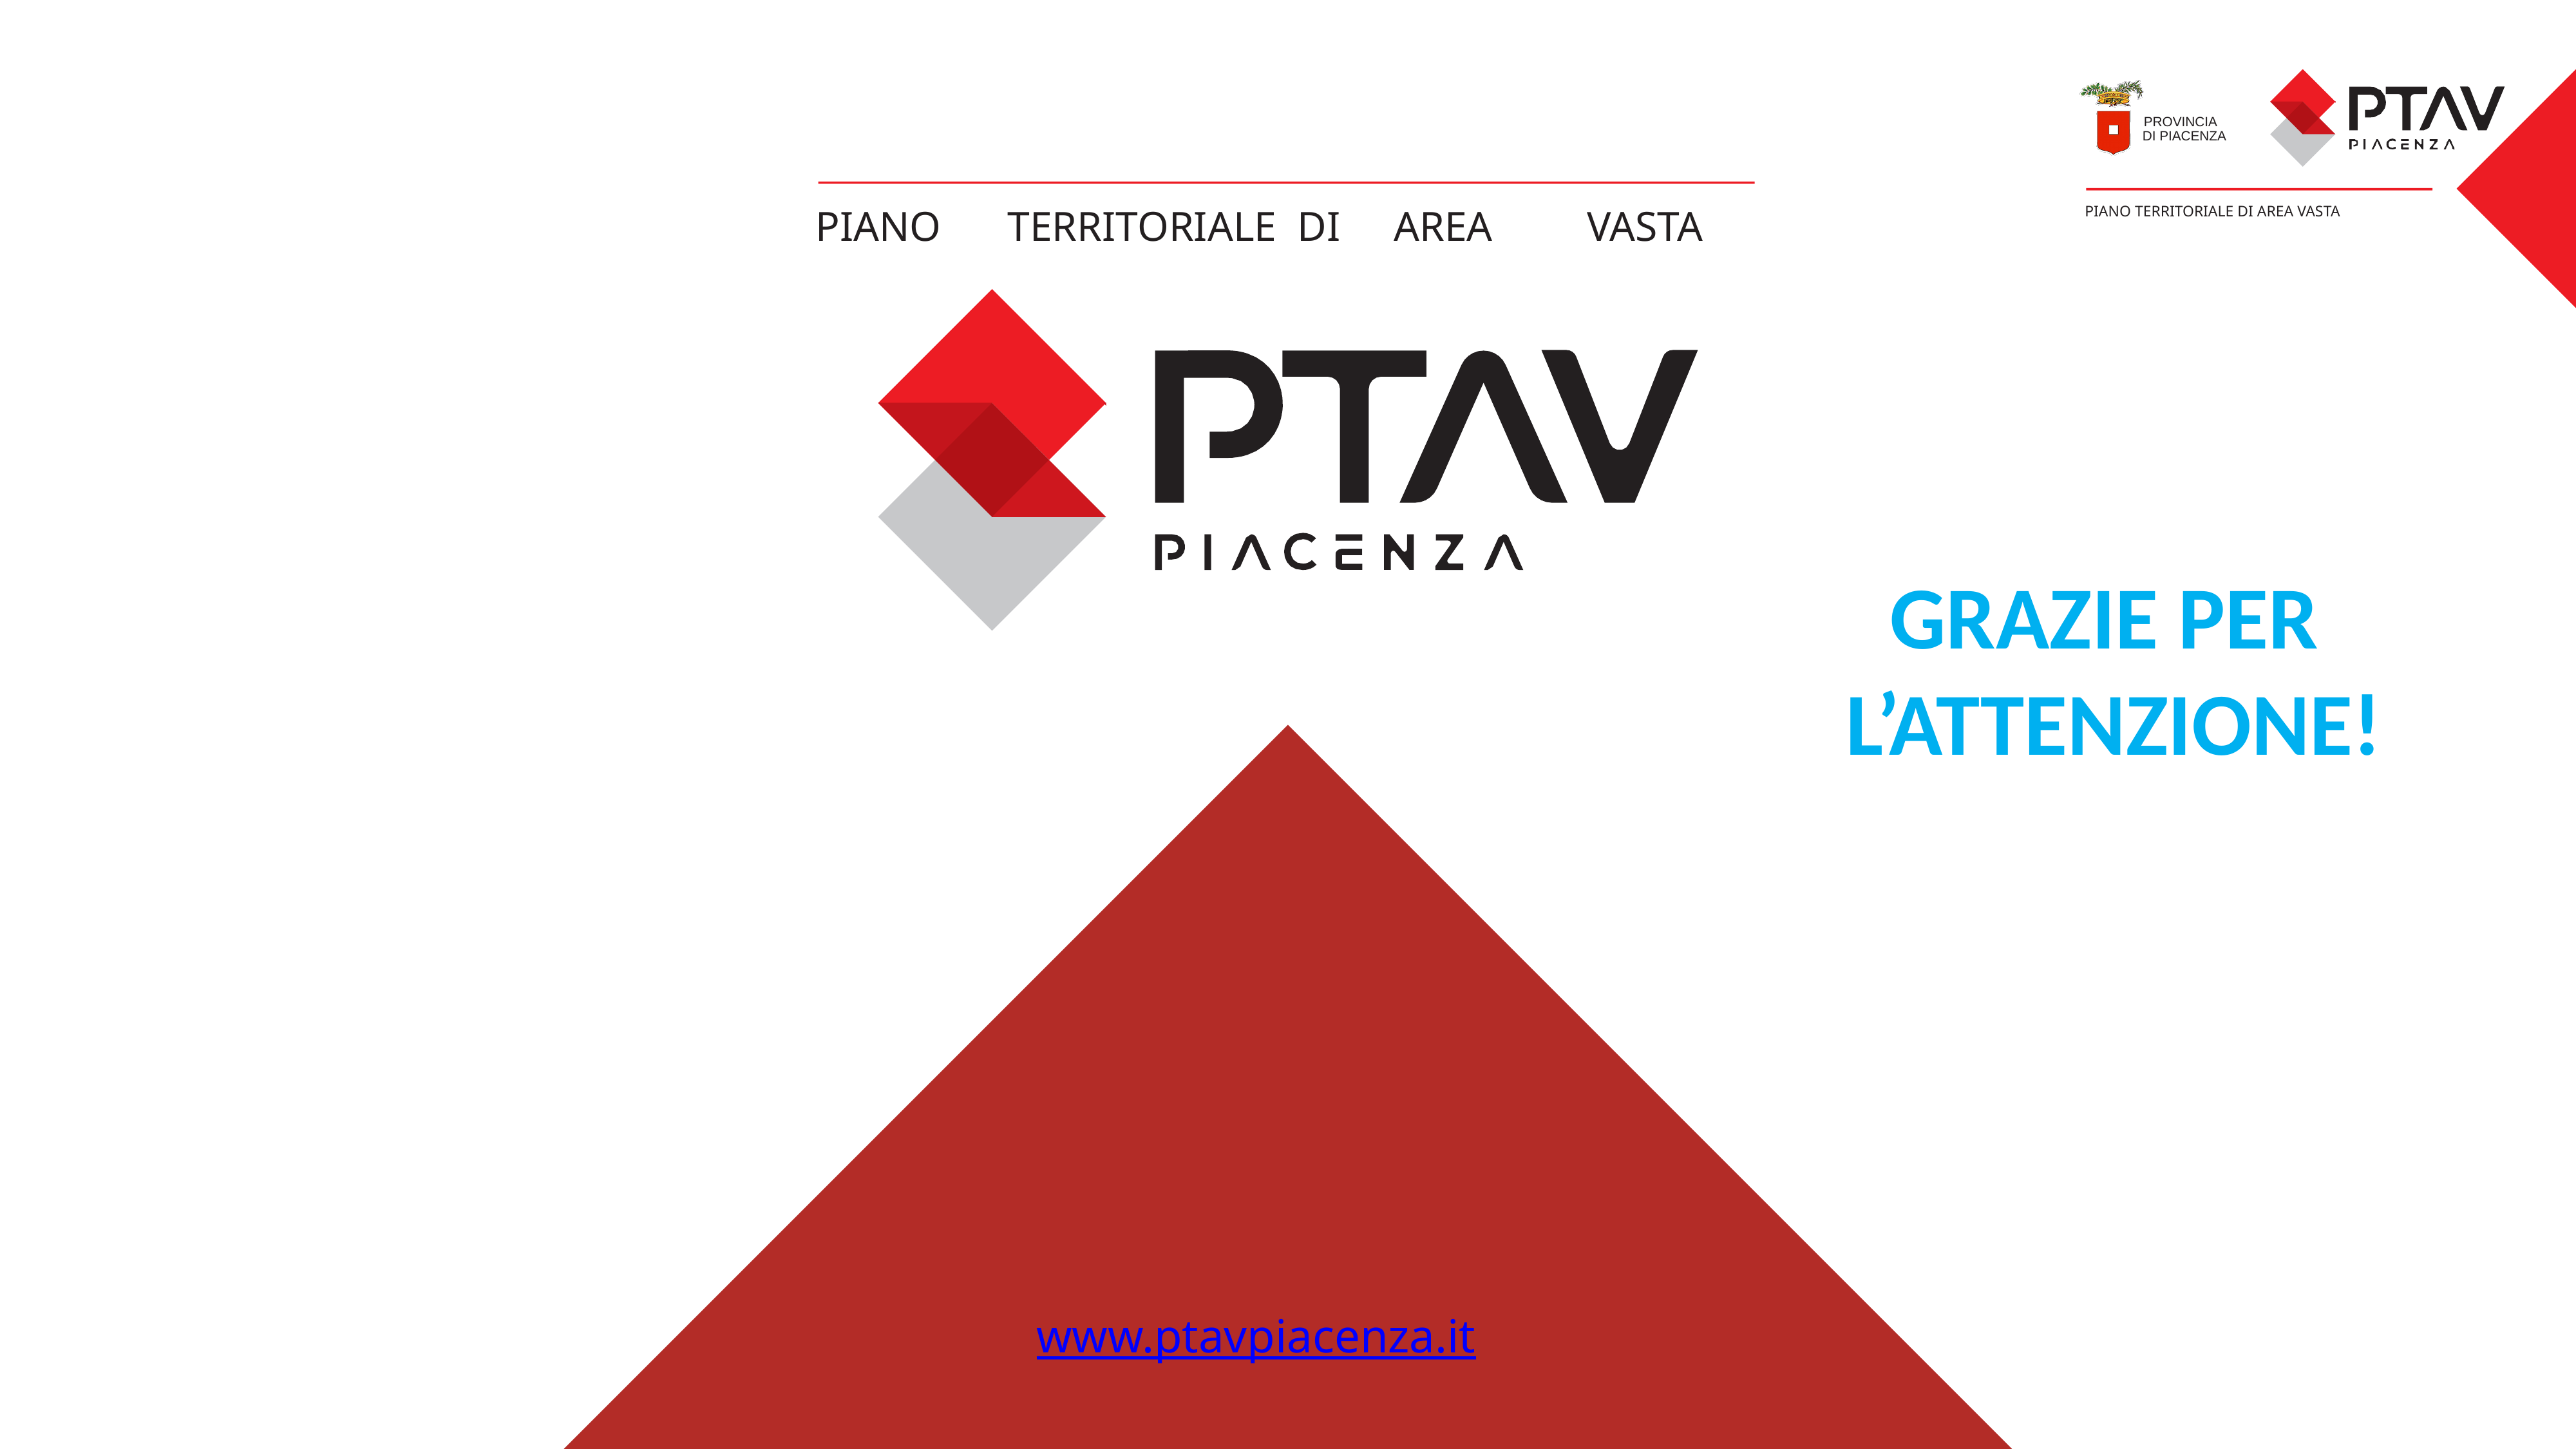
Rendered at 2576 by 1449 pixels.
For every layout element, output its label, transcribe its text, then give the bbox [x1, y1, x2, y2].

text_box [1335, 549, 1363, 571]
picture [2386, 138, 2396, 149]
text_box [1155, 534, 1185, 571]
picture [2349, 139, 2358, 149]
text_box PIANO TERRITORIALE DI AREA VASTA [814, 200, 1765, 249]
text_box [1435, 534, 1464, 571]
picture [2096, 109, 2131, 156]
text_box [1484, 534, 1524, 571]
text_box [1155, 350, 1698, 503]
text_box [1204, 534, 1211, 571]
text_box www.ptavpiacenza.it [1035, 1307, 1541, 1370]
text_box [564, 724, 2012, 1449]
text_box [1283, 533, 1317, 571]
picture [2371, 139, 2383, 149]
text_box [878, 289, 1106, 631]
picture [2079, 79, 2144, 108]
text_box [1231, 534, 1271, 571]
picture [2443, 139, 2455, 149]
picture [2414, 139, 2423, 149]
text_box [1384, 534, 1414, 571]
picture [2429, 139, 2438, 149]
text_box [1335, 534, 1363, 541]
text_box GRAZIE PER L’ATTENZIONE! [1720, 556, 2508, 778]
